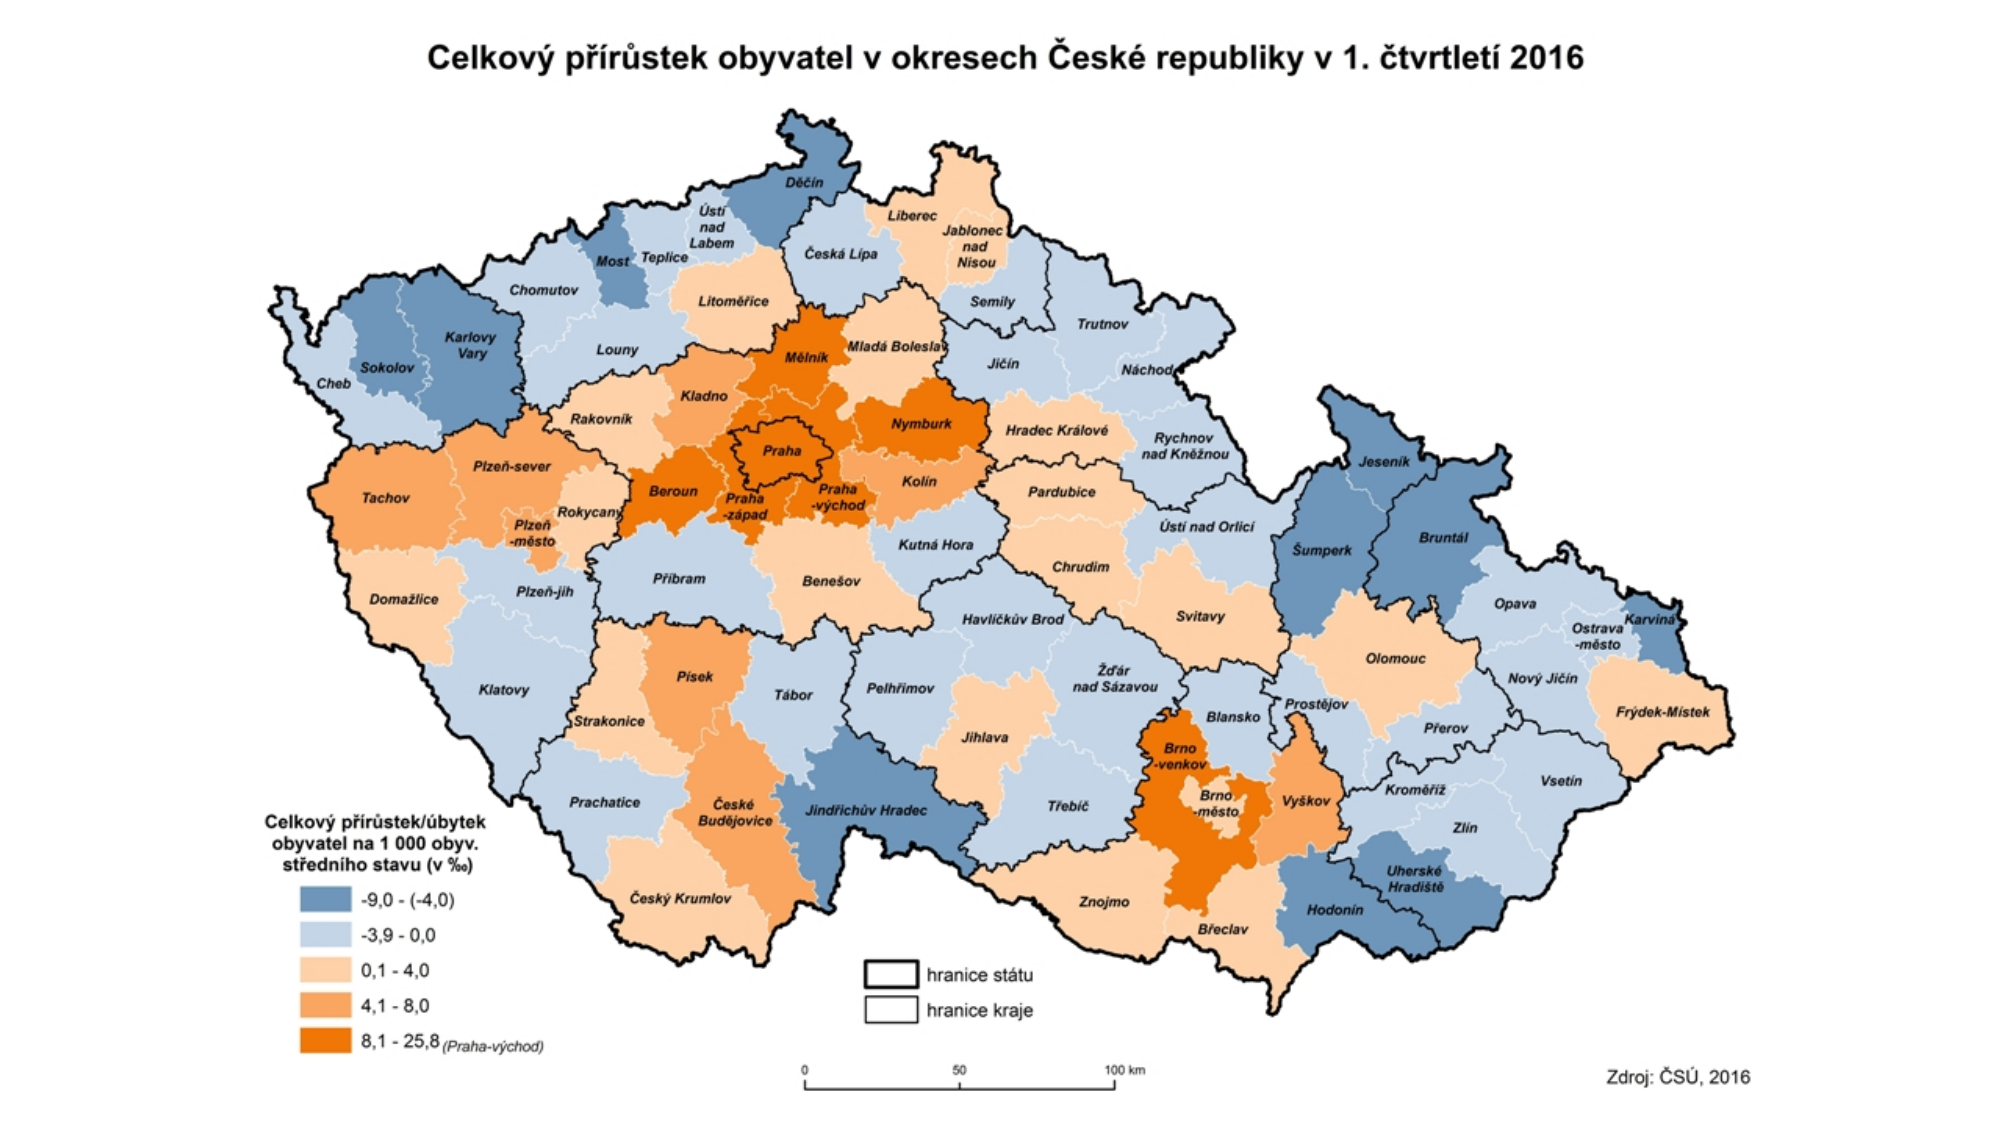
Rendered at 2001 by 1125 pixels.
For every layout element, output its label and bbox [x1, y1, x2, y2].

picture [218, 9, 1782, 1116]
